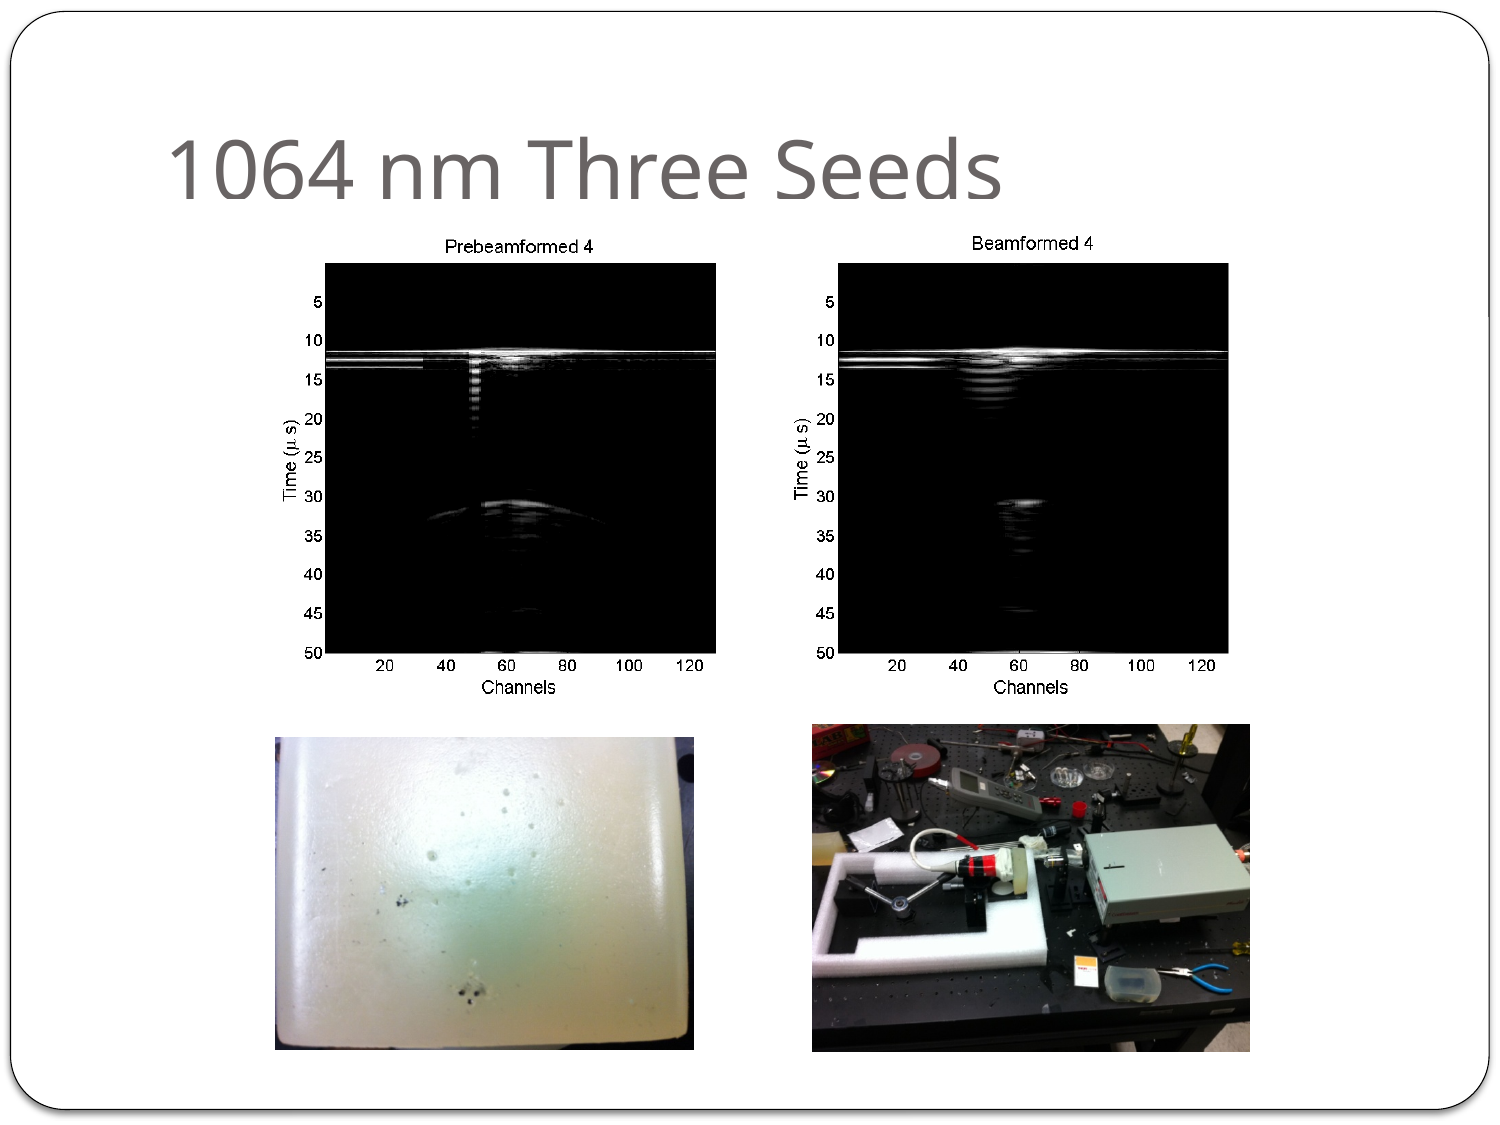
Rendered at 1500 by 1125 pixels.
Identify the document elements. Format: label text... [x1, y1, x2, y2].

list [174, 199, 1338, 735]
picture [274, 737, 694, 1051]
picture [812, 724, 1251, 1052]
title 1064 nm Three Seeds [150, 45, 1425, 233]
